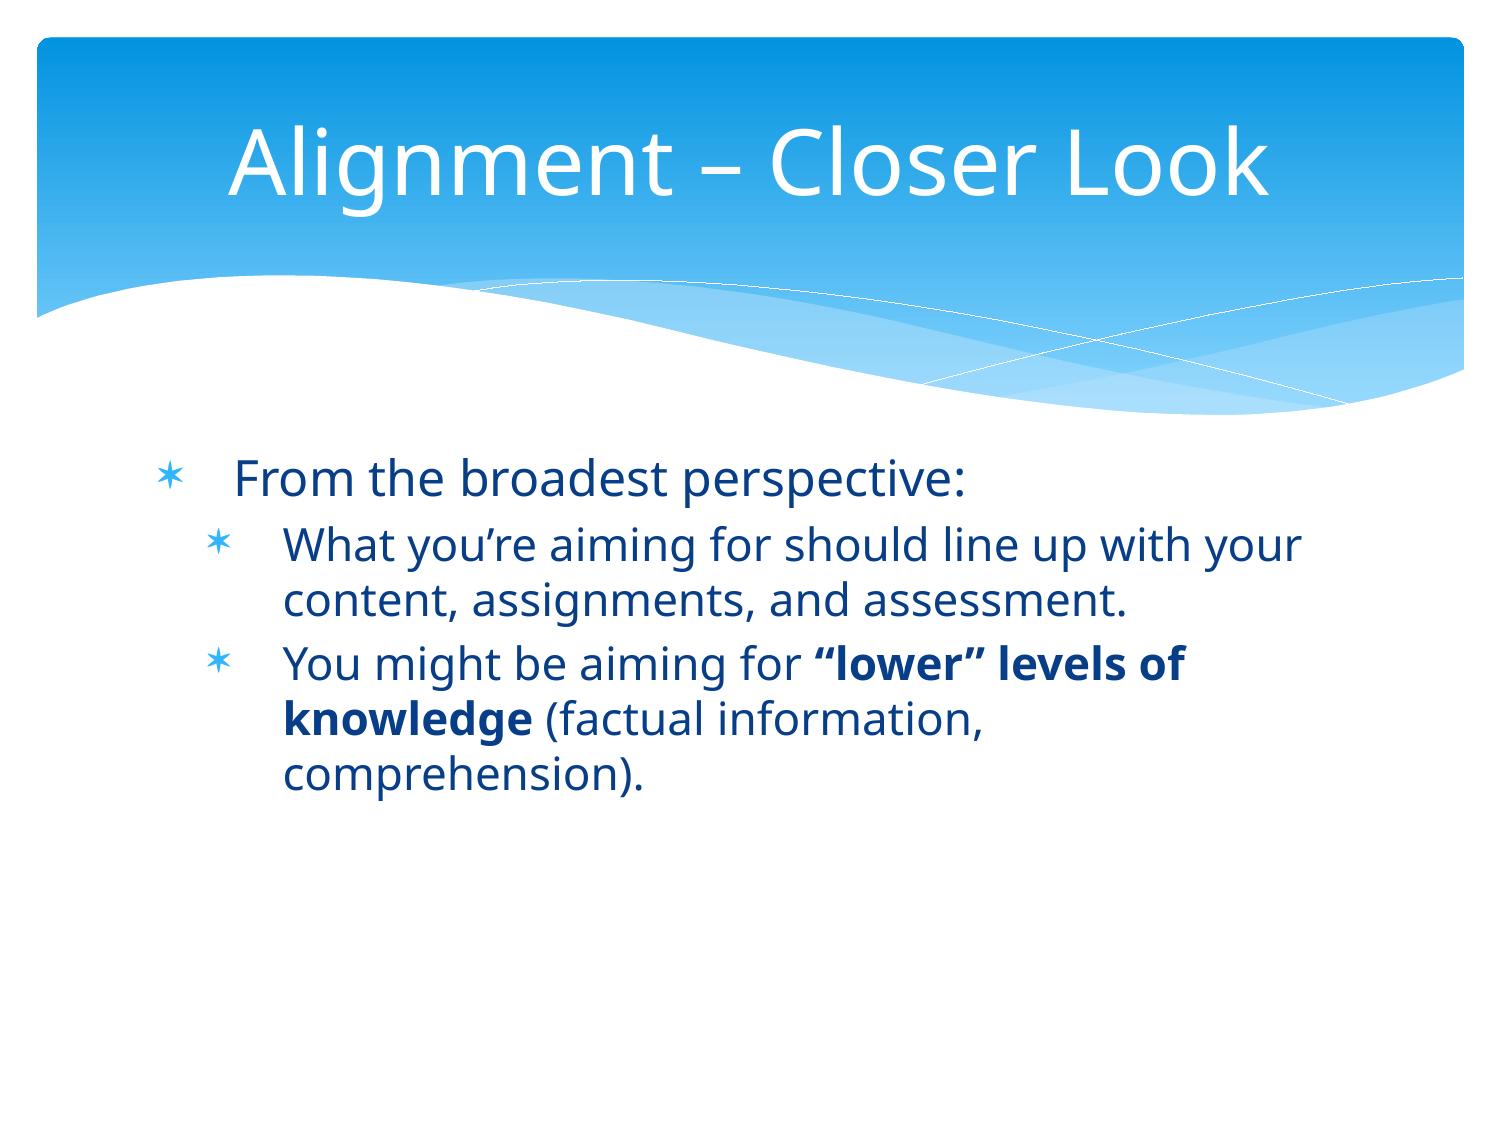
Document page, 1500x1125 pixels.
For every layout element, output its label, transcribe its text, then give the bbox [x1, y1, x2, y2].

title Alignment – Closer Look [75, 55, 1425, 261]
list From the broadest perspective: What you’re aiming for should line up with your content, assignments, and assessment. You might be aiming for “lower” levels of knowledge (factual information, comprehension). [143, 438, 1363, 1088]
